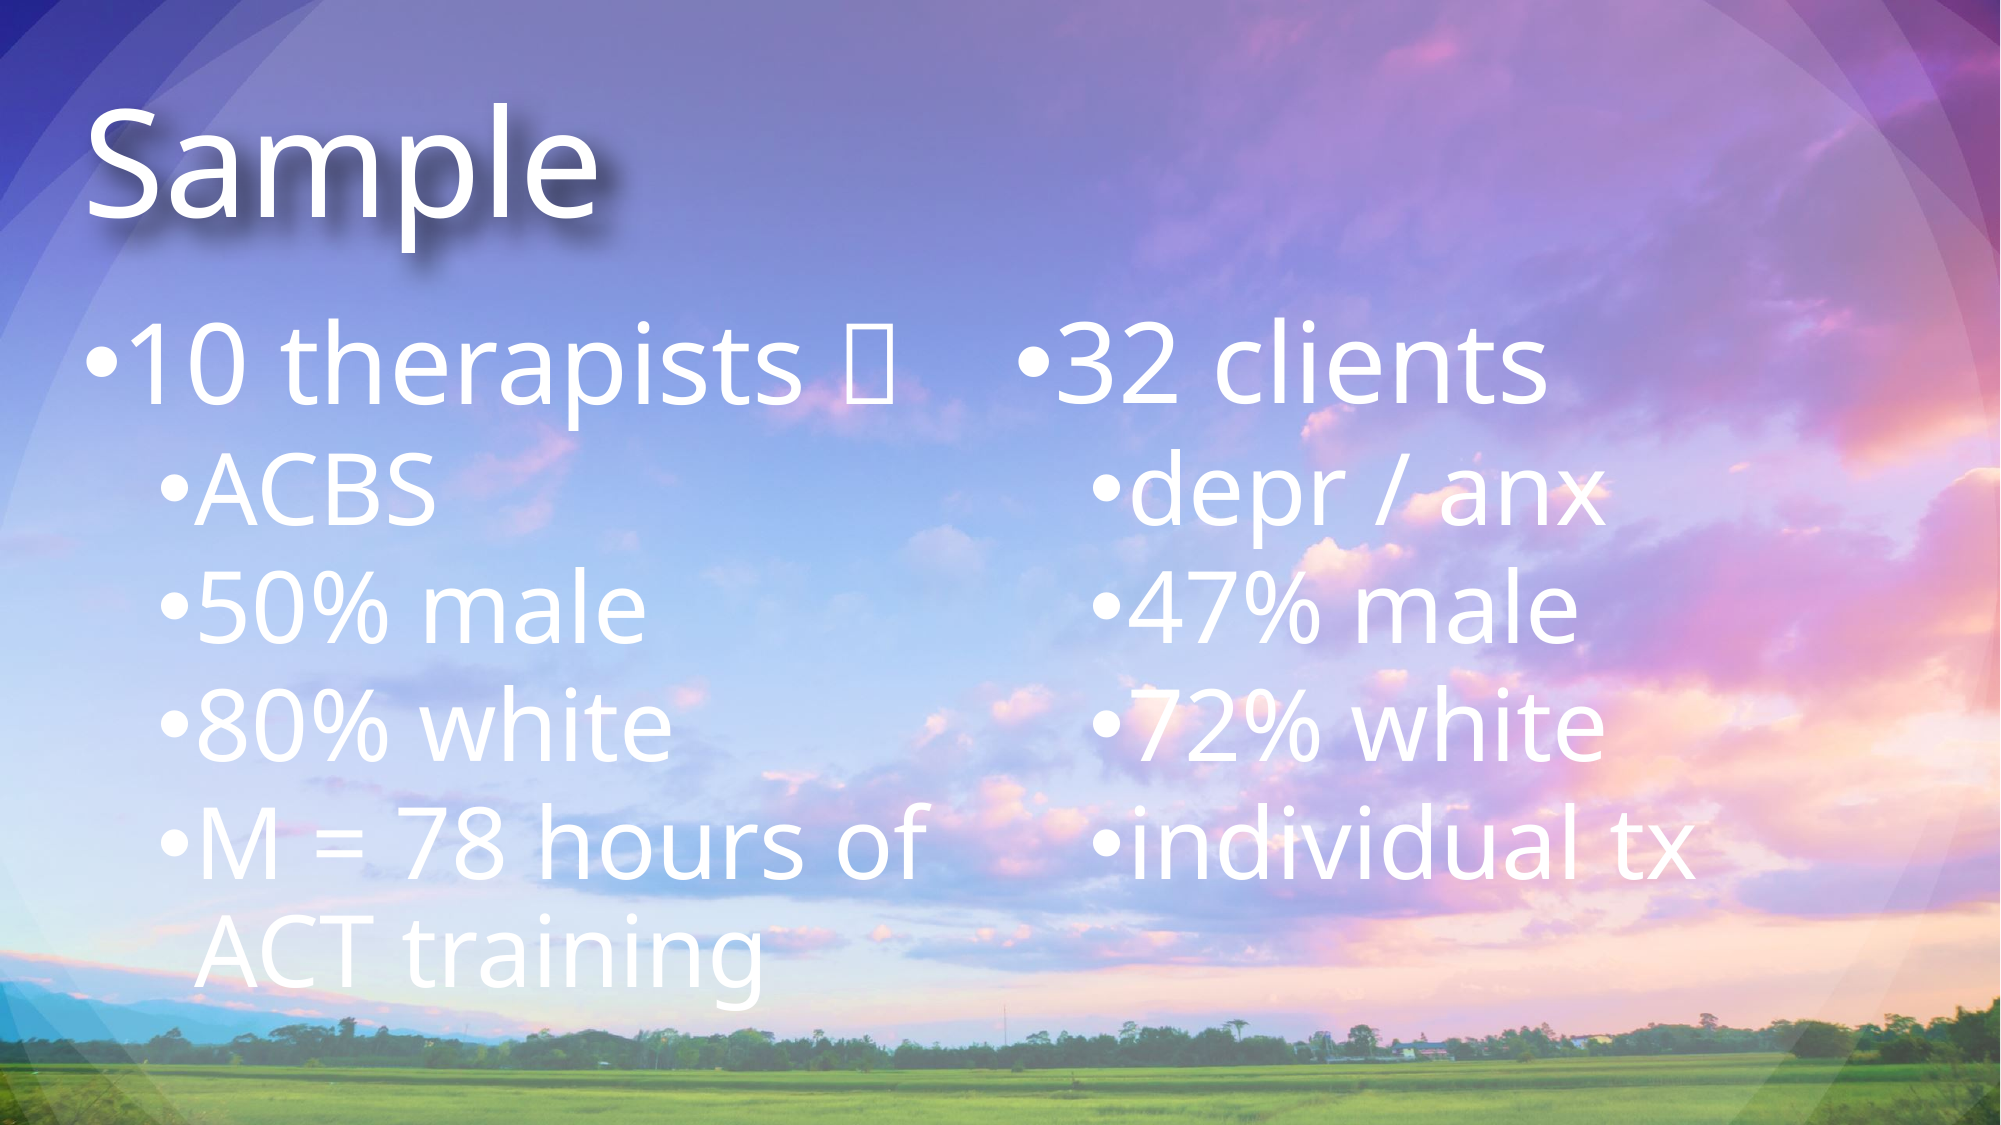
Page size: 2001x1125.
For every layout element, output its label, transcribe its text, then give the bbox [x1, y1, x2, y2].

text_box 32 clients depr / anx 47% male 72% white individual tx [999, 299, 2000, 1089]
picture [0, 0, 2001, 1125]
list 10 therapists  ACBS 50% male 80% white M = 78 hours of ACT training [67, 299, 999, 1089]
title Sample [67, 59, 1938, 278]
